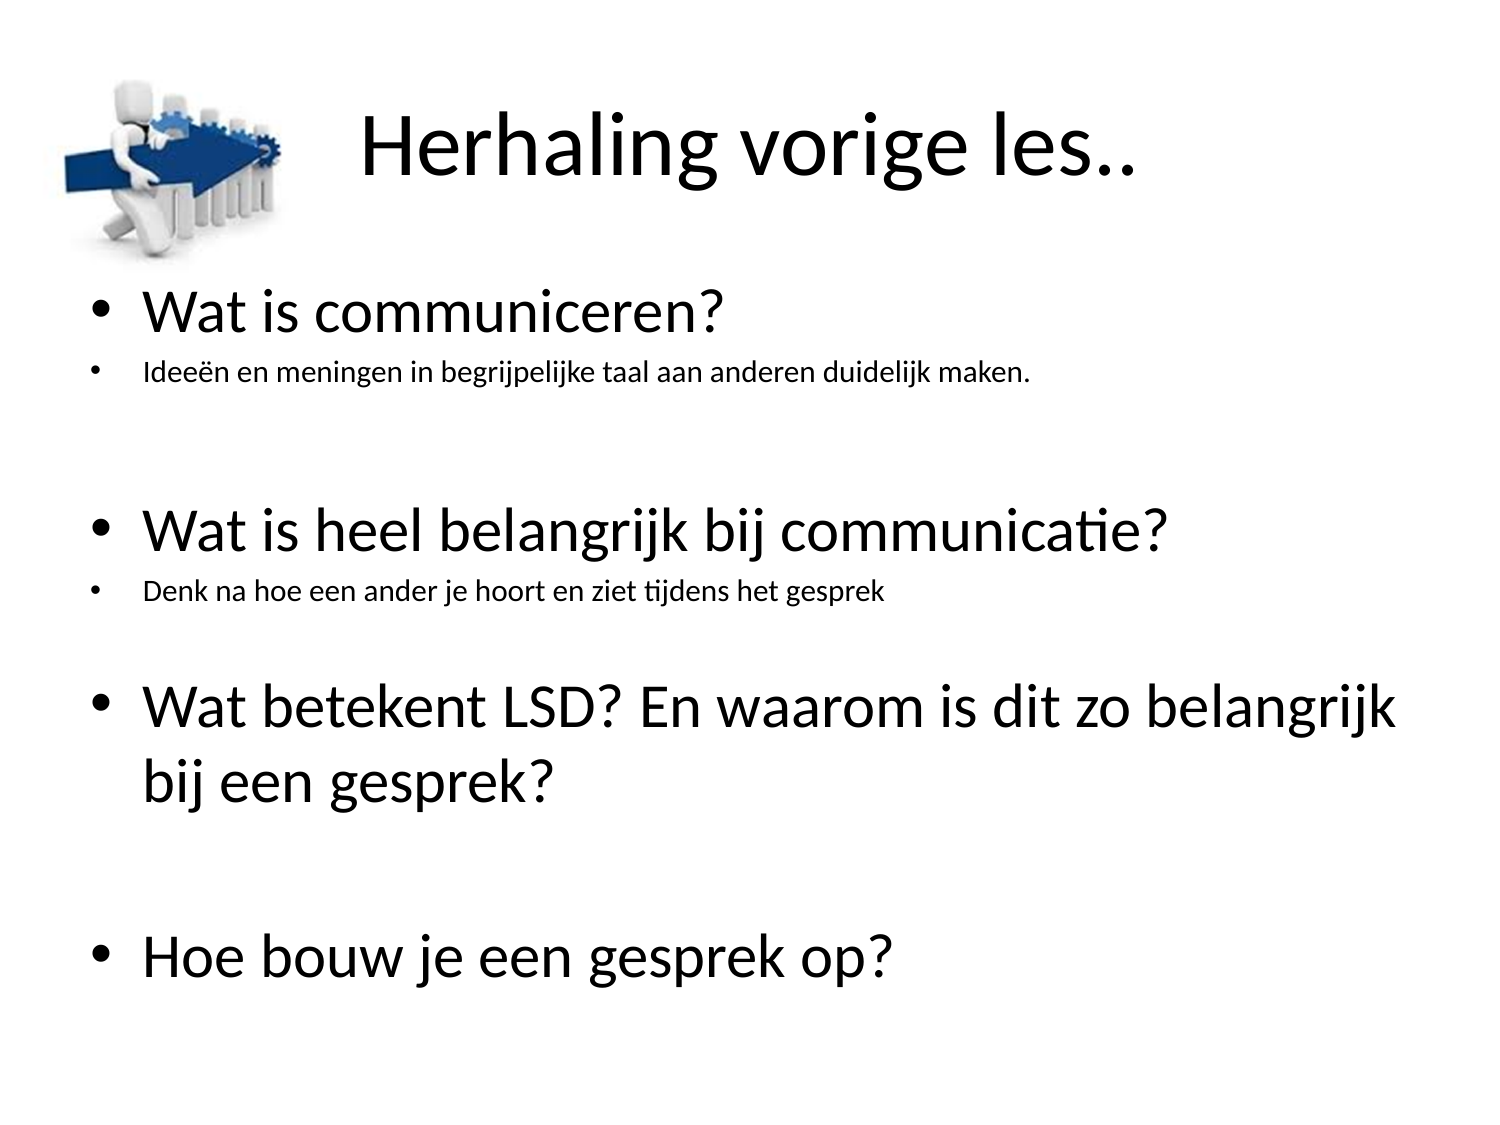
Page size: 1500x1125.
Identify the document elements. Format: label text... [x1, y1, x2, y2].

picture [17, 66, 327, 281]
list Wat is communiceren? Ideeën en meningen in begrijpelijke taal aan anderen duidelijk maken. Wat is heel belangrijk bij communicatie? Denk na hoe een ander je hoort en ziet tijdens het gesprek Wat betekent LSD? En waarom is dit zo belangrijk bij een gesprek? Hoe bouw je een gesprek op? [75, 262, 1425, 1005]
title Herhaling vorige les.. [75, 45, 1425, 233]
